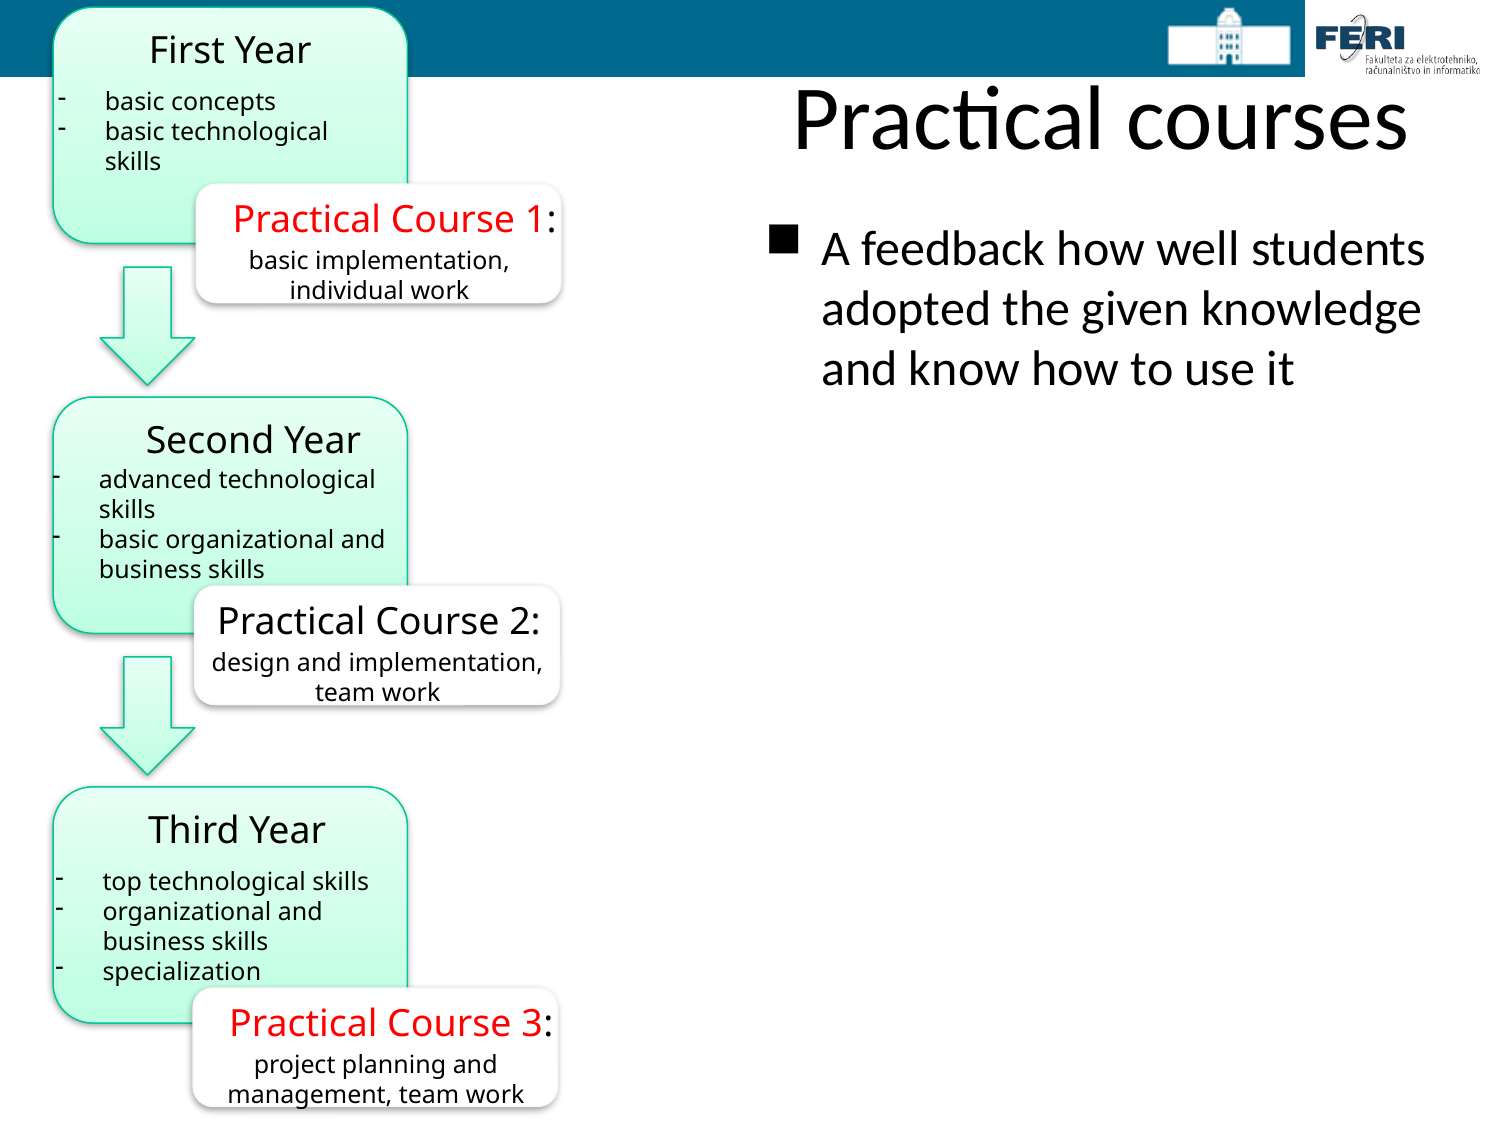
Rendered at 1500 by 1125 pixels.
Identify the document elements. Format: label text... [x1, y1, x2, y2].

text_box [556, 594, 560, 639]
text_box [193, 589, 202, 694]
text_box [203, 585, 551, 589]
text_box [99, 266, 196, 386]
text_box [52, 183, 208, 245]
text_box [53, 993, 193, 1024]
list A feedback how well students adopted the given knowledge and know how to use it [750, 208, 1471, 1107]
text_box advanced technological skills basic organizational and business skills [37, 456, 408, 591]
text_box design and implementation, team work [196, 639, 560, 714]
text_box First Year [133, 19, 327, 79]
text_box Third Year [133, 798, 342, 859]
text_box basic implementation, individual work [197, 237, 561, 313]
text_box [192, 987, 550, 1095]
picture [1316, 13, 1480, 74]
text_box [99, 656, 196, 776]
text_box Practical Course 2: [202, 589, 556, 639]
text_box [195, 183, 553, 290]
text_box Practical Course 3: [214, 991, 568, 1051]
picture [1217, 7, 1242, 19]
text_box [52, 6, 409, 182]
text_box [52, 396, 409, 583]
text_box Second Year [131, 408, 377, 469]
text_box [52, 786, 409, 985]
text_box project planning and management, team work [194, 1041, 558, 1116]
text_box [52, 591, 195, 635]
title Practical courses [400, 19, 1425, 207]
text_box basic concepts basic technological skills [43, 78, 350, 183]
text_box top technological skills organizational and business skills specialization [40, 857, 385, 993]
text_box Practical Course 1: [217, 187, 572, 248]
